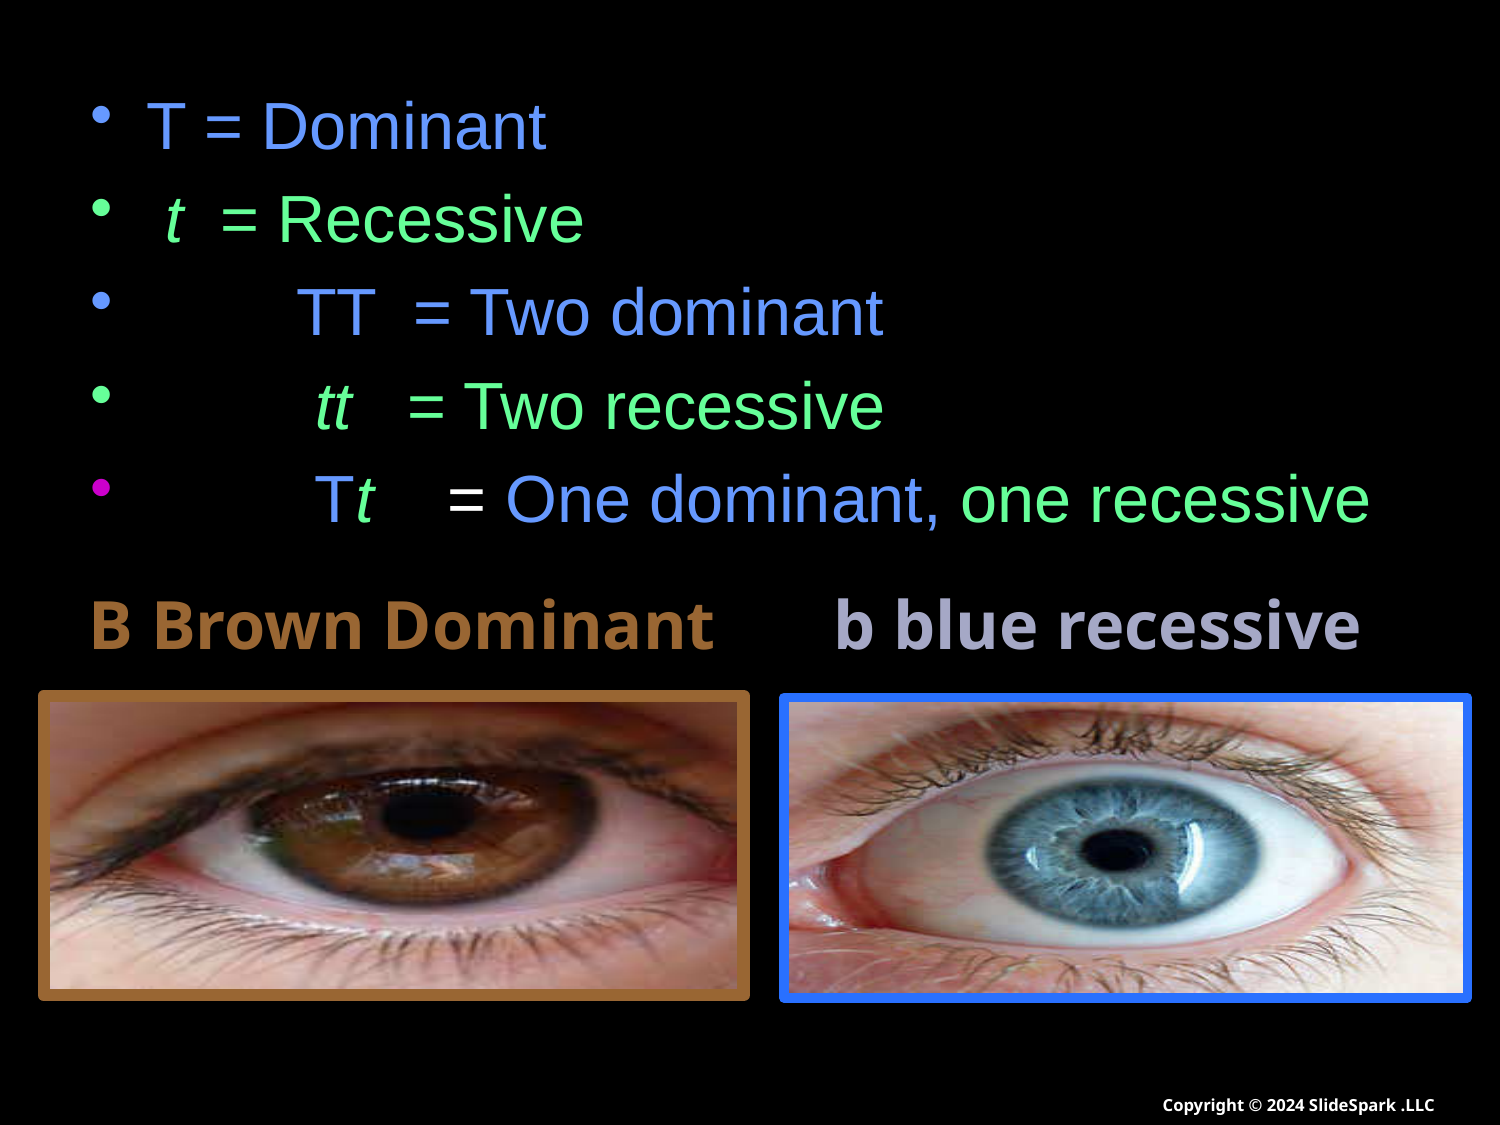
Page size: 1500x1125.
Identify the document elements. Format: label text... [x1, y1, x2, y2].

list T = Dominant t = Recessive TT = Two dominant tt = Two recessive Tt = One dominant, one recessive [75, 75, 1425, 1000]
picture [788, 701, 1463, 994]
picture [49, 701, 738, 990]
text_box b blue recessive [818, 574, 1379, 670]
text_box B Brown Dominant [73, 574, 732, 670]
text_box Copyright © 2024 SlideSpark .LLC [937, 1087, 1450, 1123]
